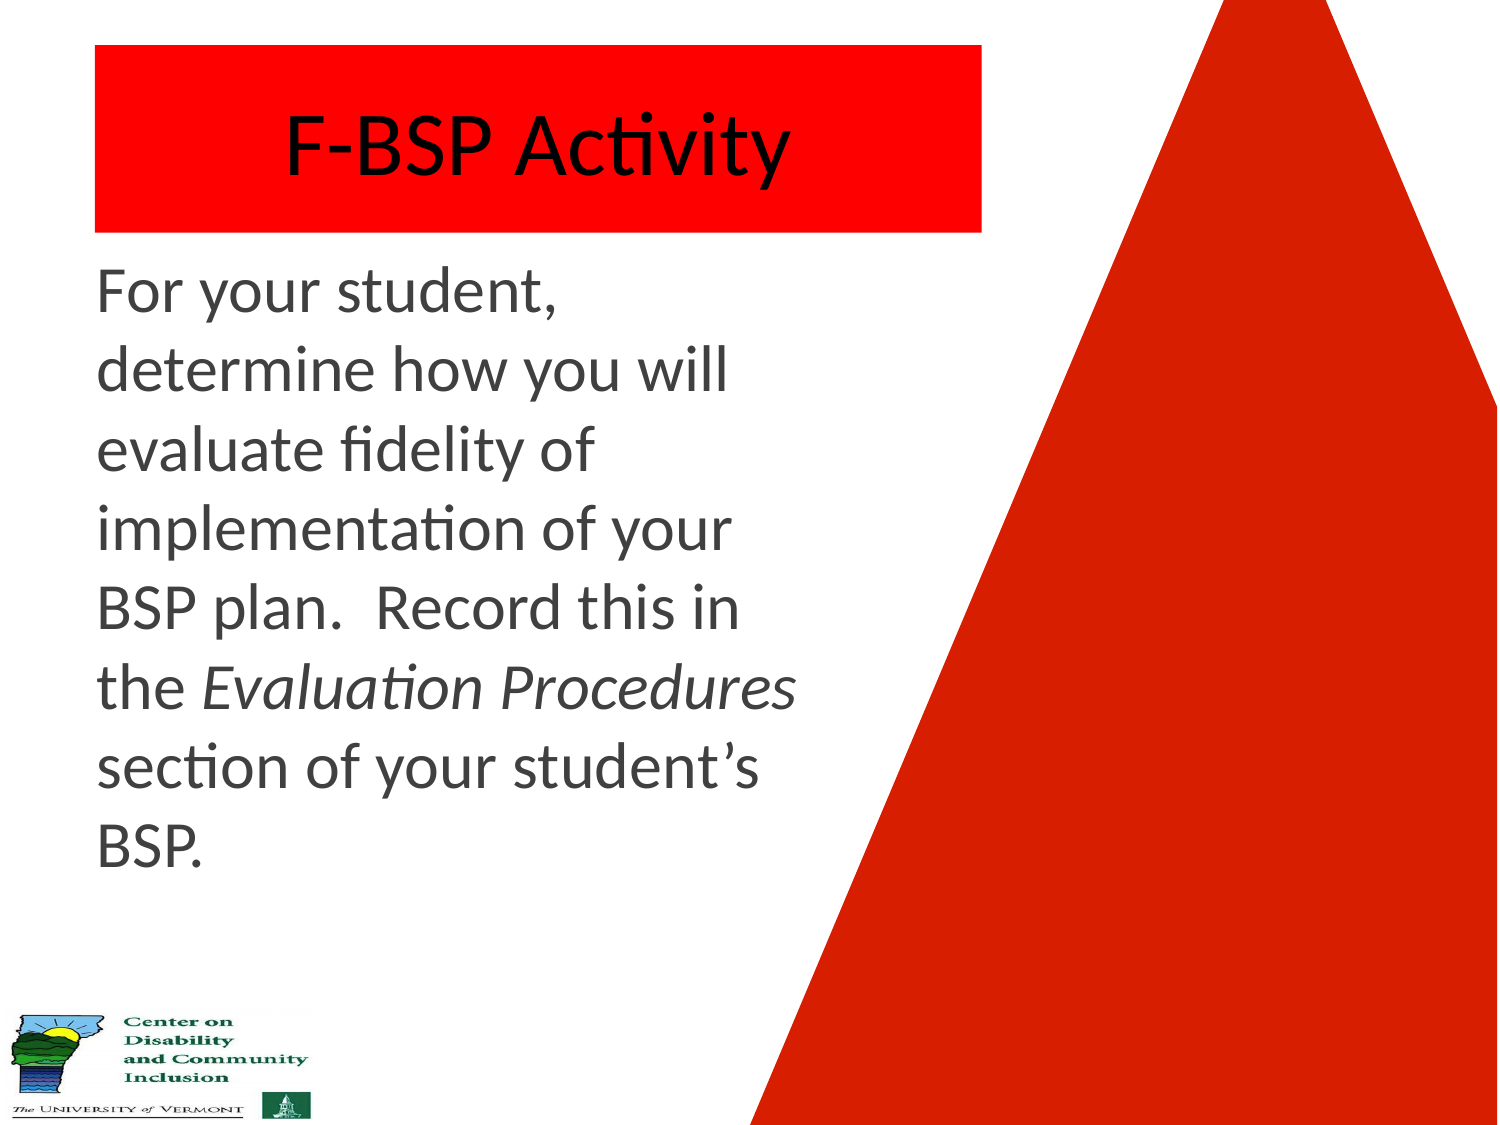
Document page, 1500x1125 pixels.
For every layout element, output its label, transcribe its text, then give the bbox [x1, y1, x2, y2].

text_box For your student, determine how you will evaluate fidelity of implementation of your BSP plan. Record this in the Evaluation Procedures section of your student’s BSP. [94, 246, 842, 974]
picture [4, 1009, 313, 1120]
text_box [750, 0, 1498, 1125]
title F-BSP Activity [94, 45, 982, 233]
